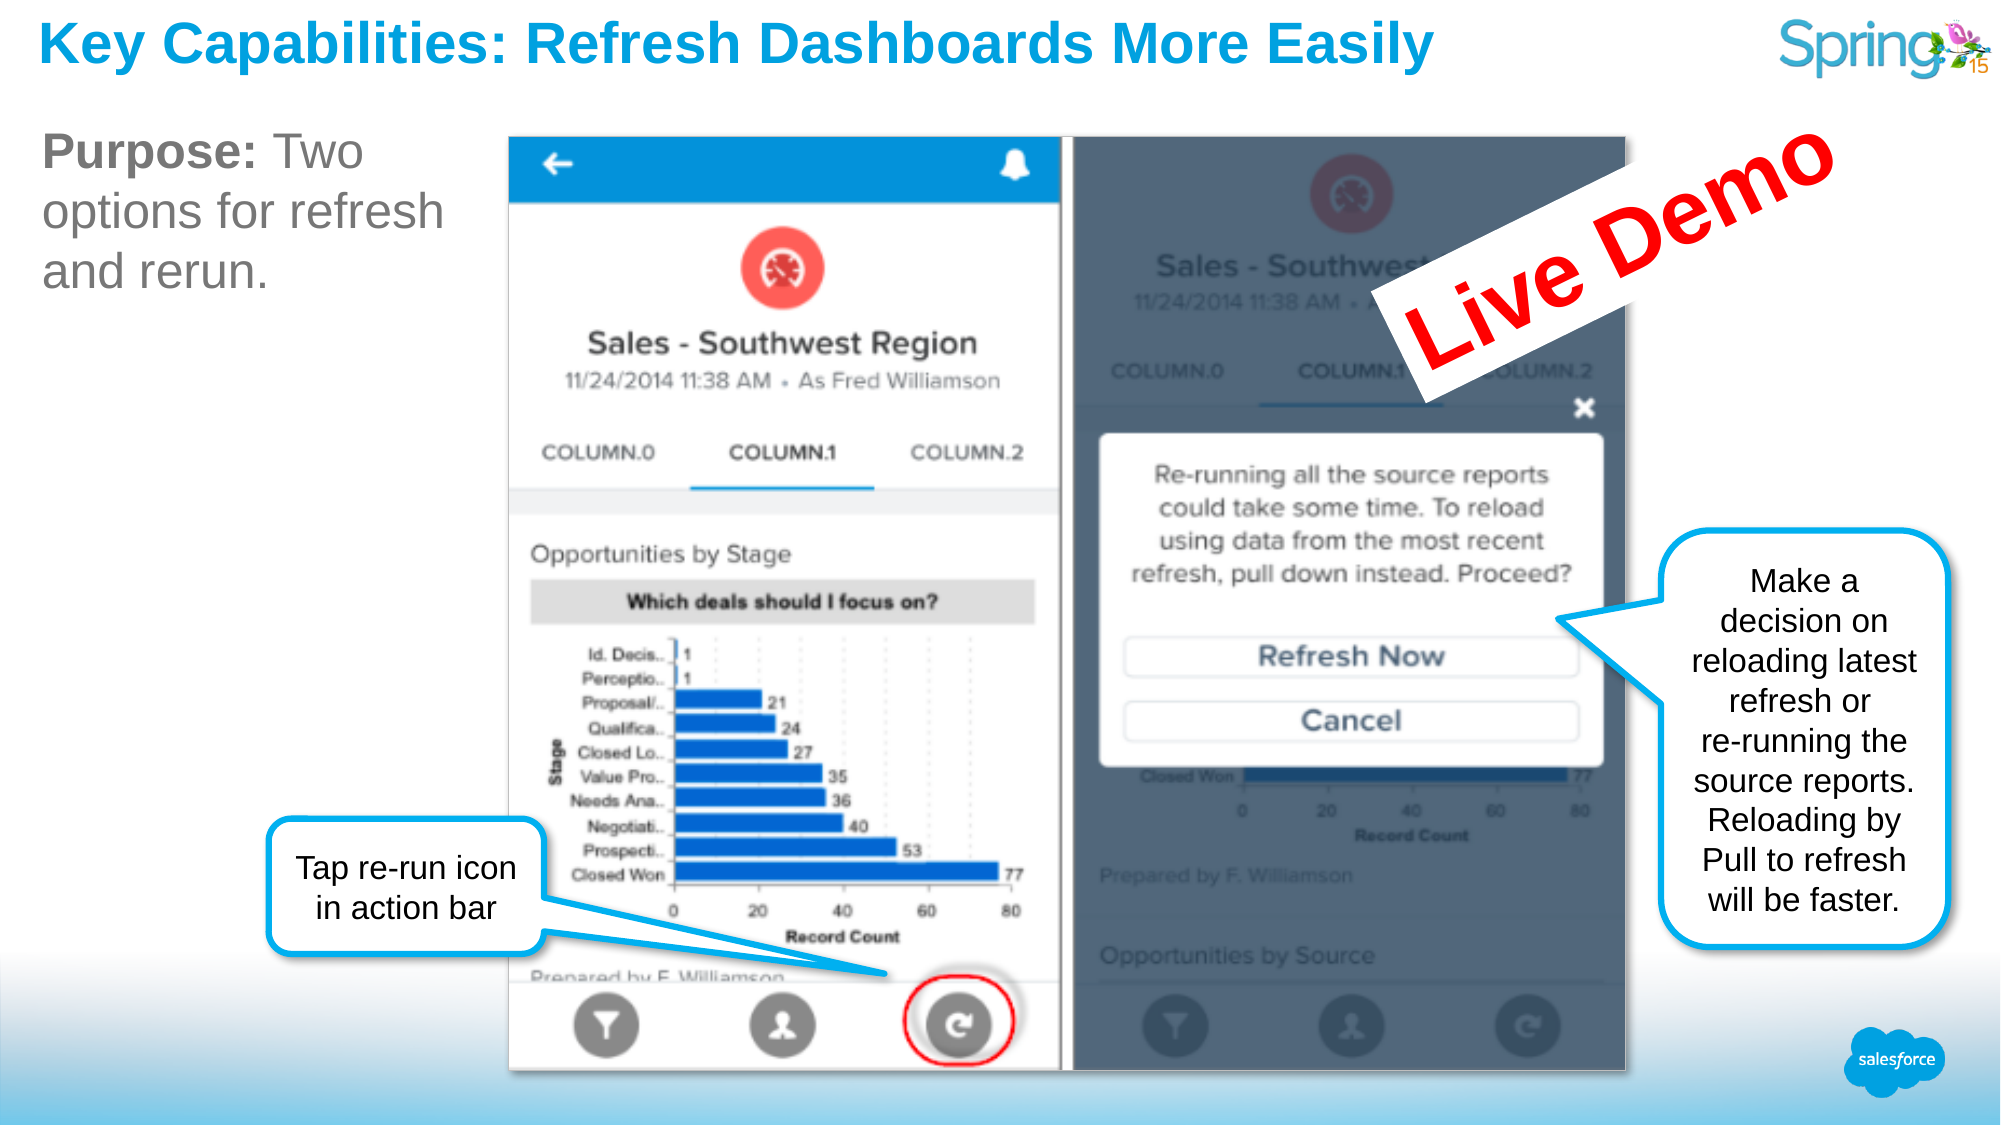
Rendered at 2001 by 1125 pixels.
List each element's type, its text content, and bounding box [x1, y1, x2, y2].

picture [508, 823, 798, 959]
picture [542, 152, 574, 176]
picture [1000, 149, 1030, 181]
text_box Live Demo [1631, 73, 1870, 303]
picture [1, 135, 2001, 1125]
text_box Make a decision on reloading latest refresh or re-running the source reports. Reloading by Pull to refresh will be faster. [1631, 528, 1951, 950]
picture [1761, 15, 2001, 82]
title Key Capabilities: Refresh Dashboards More Easily [23, 14, 1767, 66]
list Purpose: Two options for refresh and rerun. [26, 110, 522, 1052]
text_box Tap re-run icon in action bar [266, 816, 503, 957]
